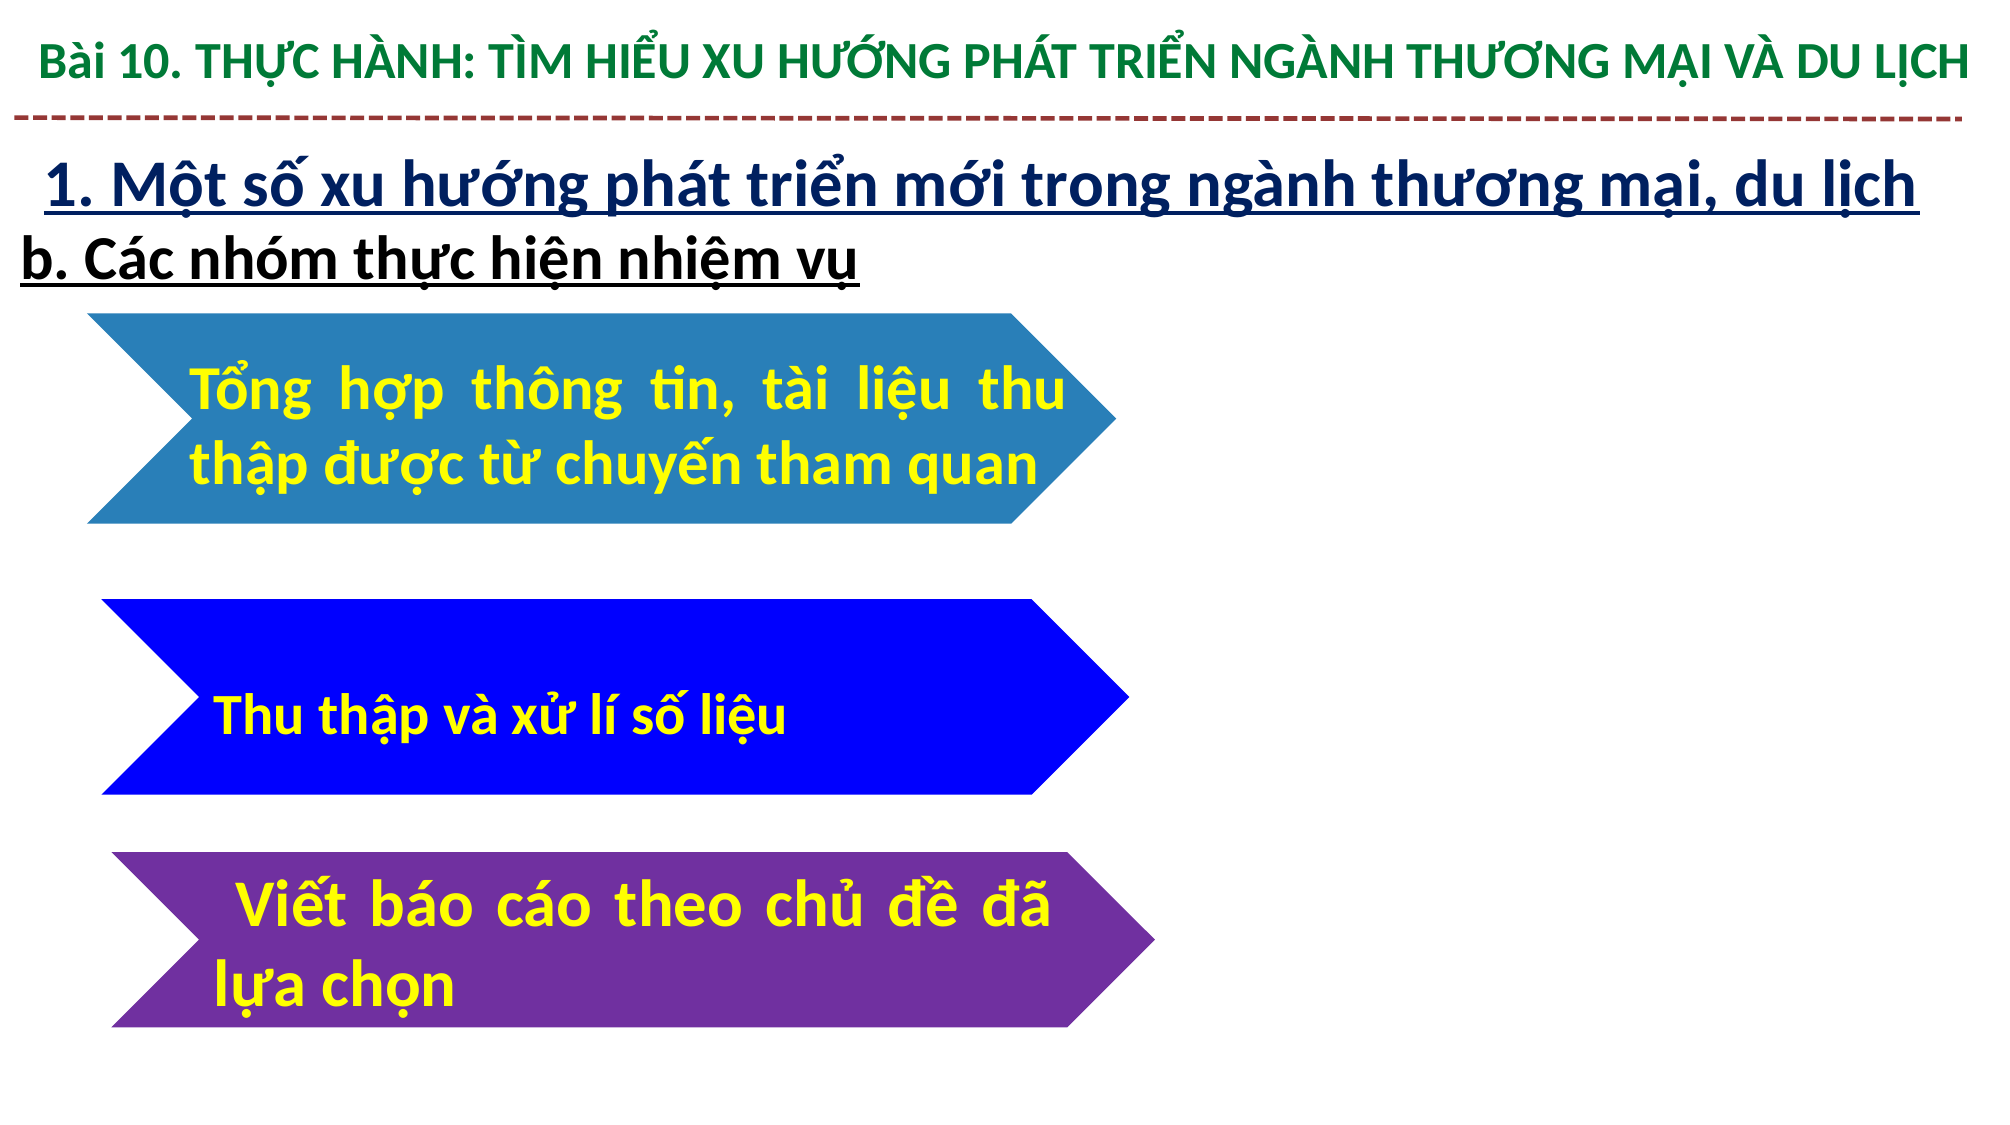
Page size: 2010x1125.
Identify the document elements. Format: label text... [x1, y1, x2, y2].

text_box b. Các nhóm thực hiện nhiệm vụ [8, 211, 1348, 298]
text_box Thu thập và xử lí số liệu [99, 597, 1132, 797]
text_box Bài 10. THỰC HÀNH: TÌM HIỂU XU HƯỚNG PHÁT TRIỂN NGÀNH THƯƠNG MẠI VÀ DU LỊCH [0, 19, 2010, 97]
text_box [86, 313, 1117, 524]
text_box 1. Một số xu hướng phát triển mới trong ngành thương mại, du lịch [29, 132, 1951, 228]
text_box Viết báo cáo theo chủ đề đã lựa chọn [109, 850, 1158, 1030]
